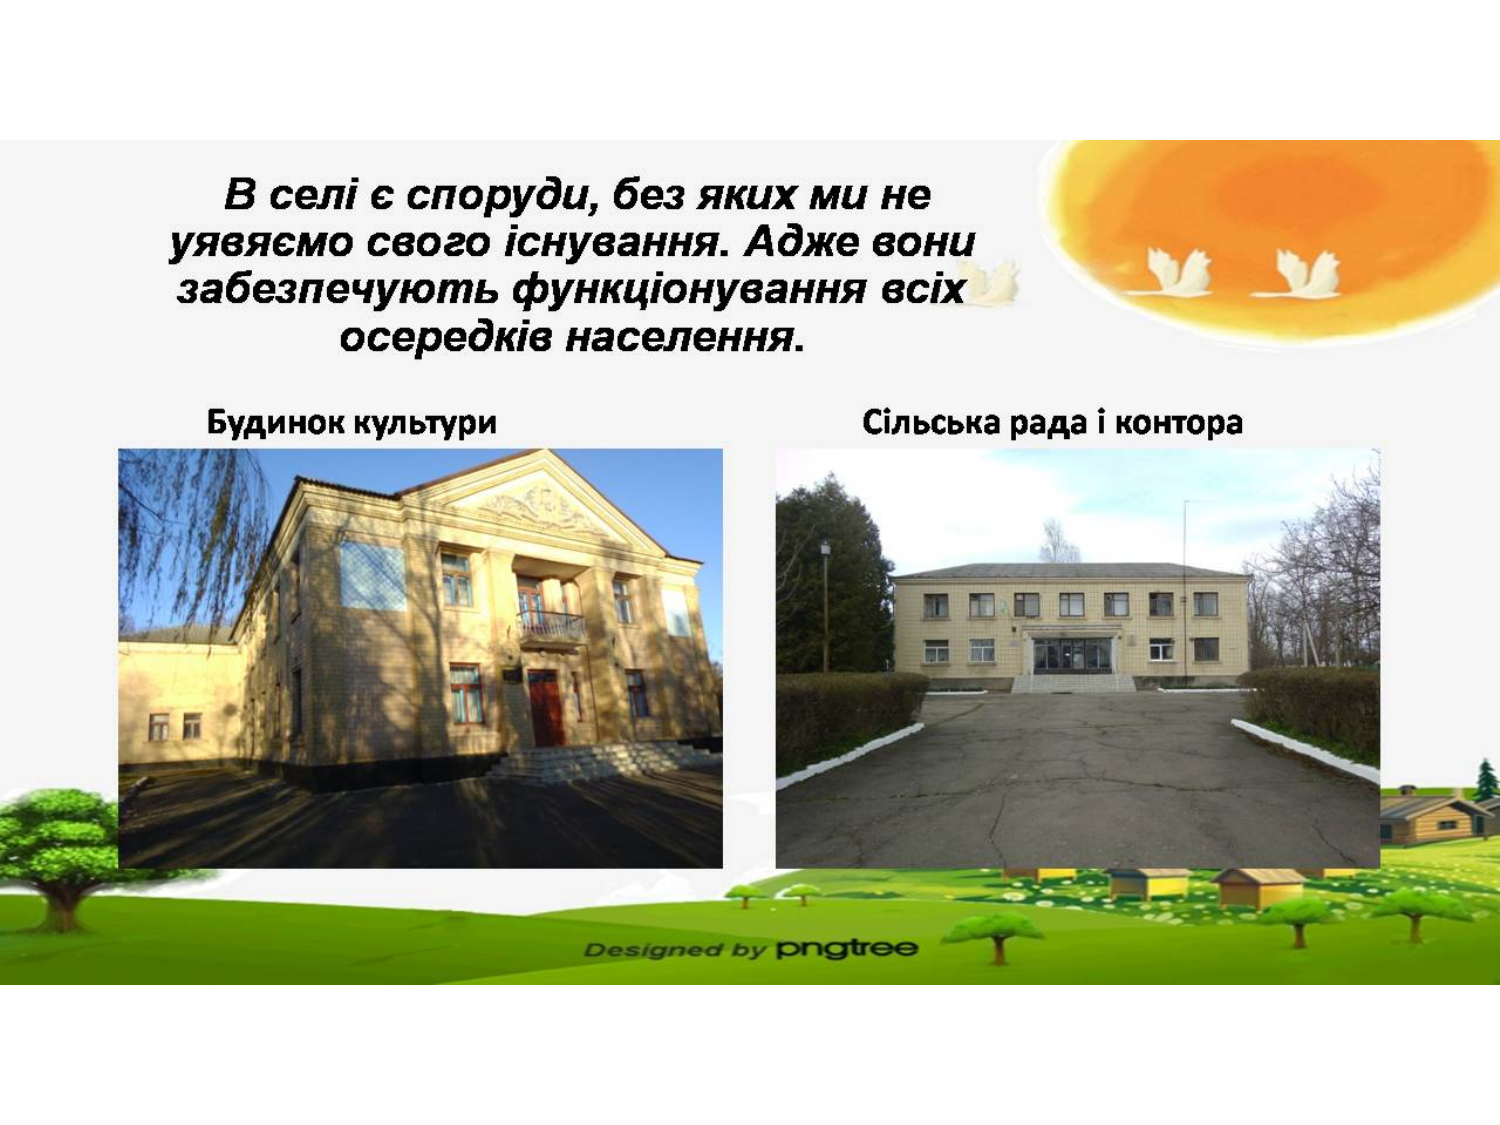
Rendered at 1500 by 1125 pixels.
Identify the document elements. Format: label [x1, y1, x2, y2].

picture [0, 140, 1500, 985]
